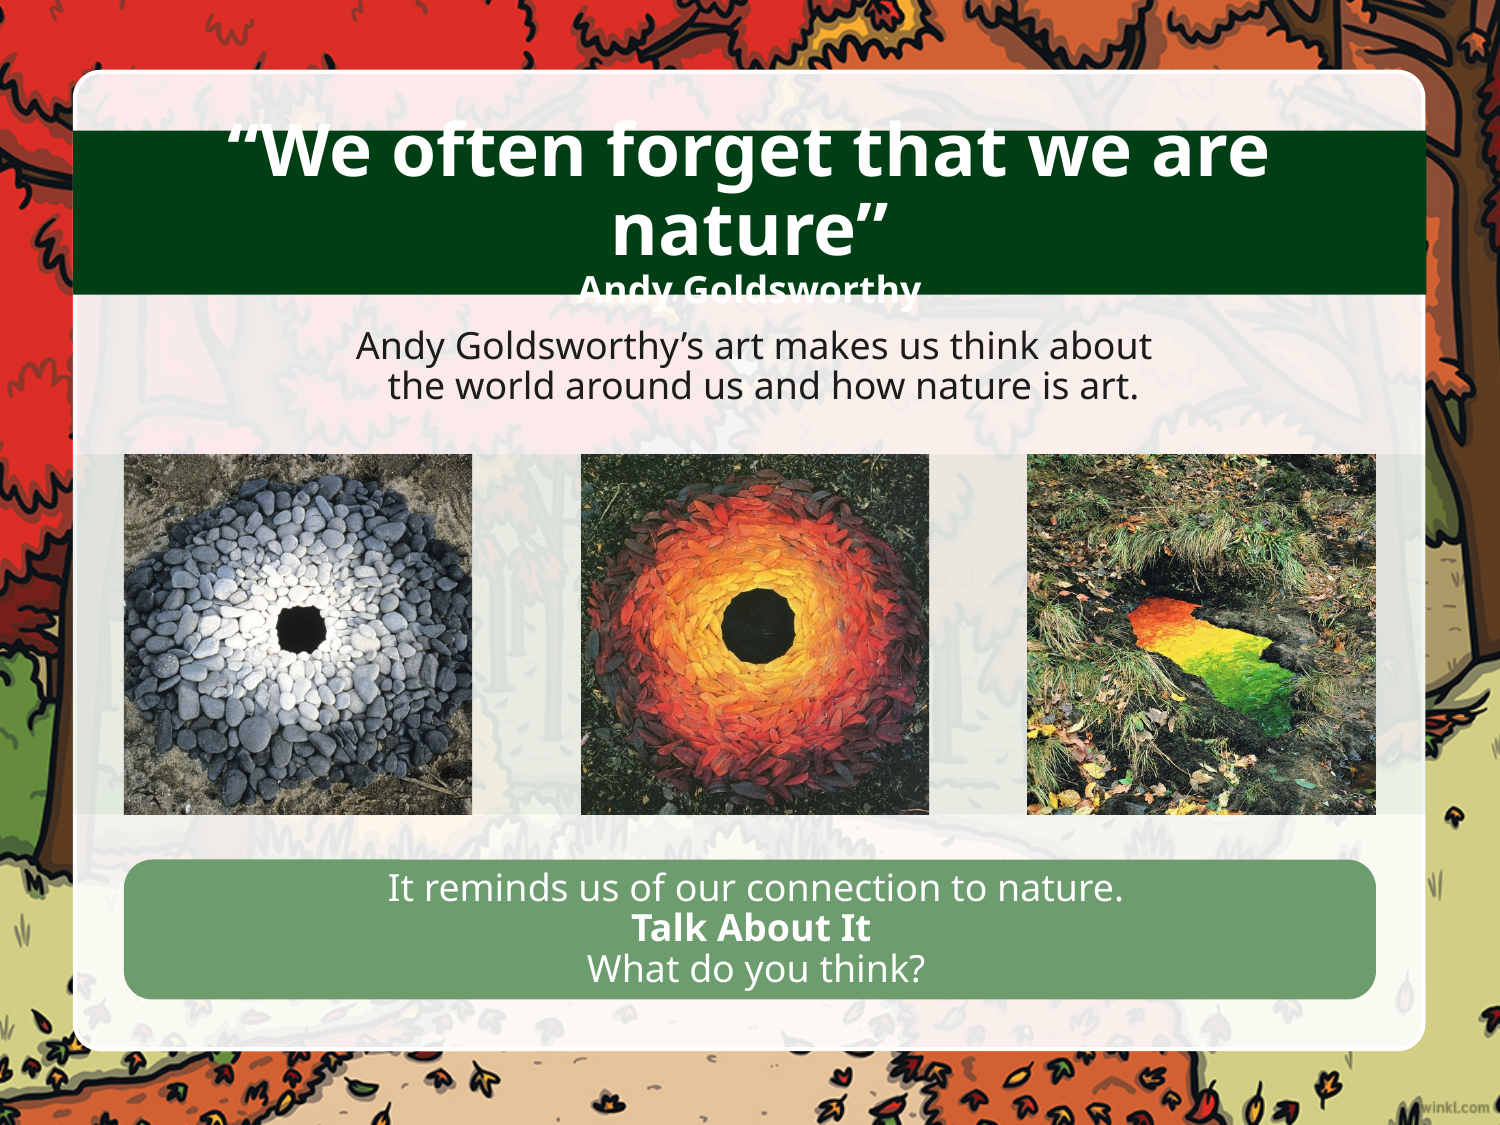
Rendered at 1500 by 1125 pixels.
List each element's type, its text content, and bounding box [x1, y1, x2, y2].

text_box Andy Goldsworthy’s art makes us think about the world around us and how nature is art. [123, 327, 1376, 409]
text_box It reminds us of our connection to nature. Talk About It What do you think? [122, 858, 1378, 1001]
text_box [72, 453, 1427, 815]
title “We often forget that we are nature” Andy Goldsworthy [71, 129, 1428, 297]
picture [0, 0, 1500, 1125]
